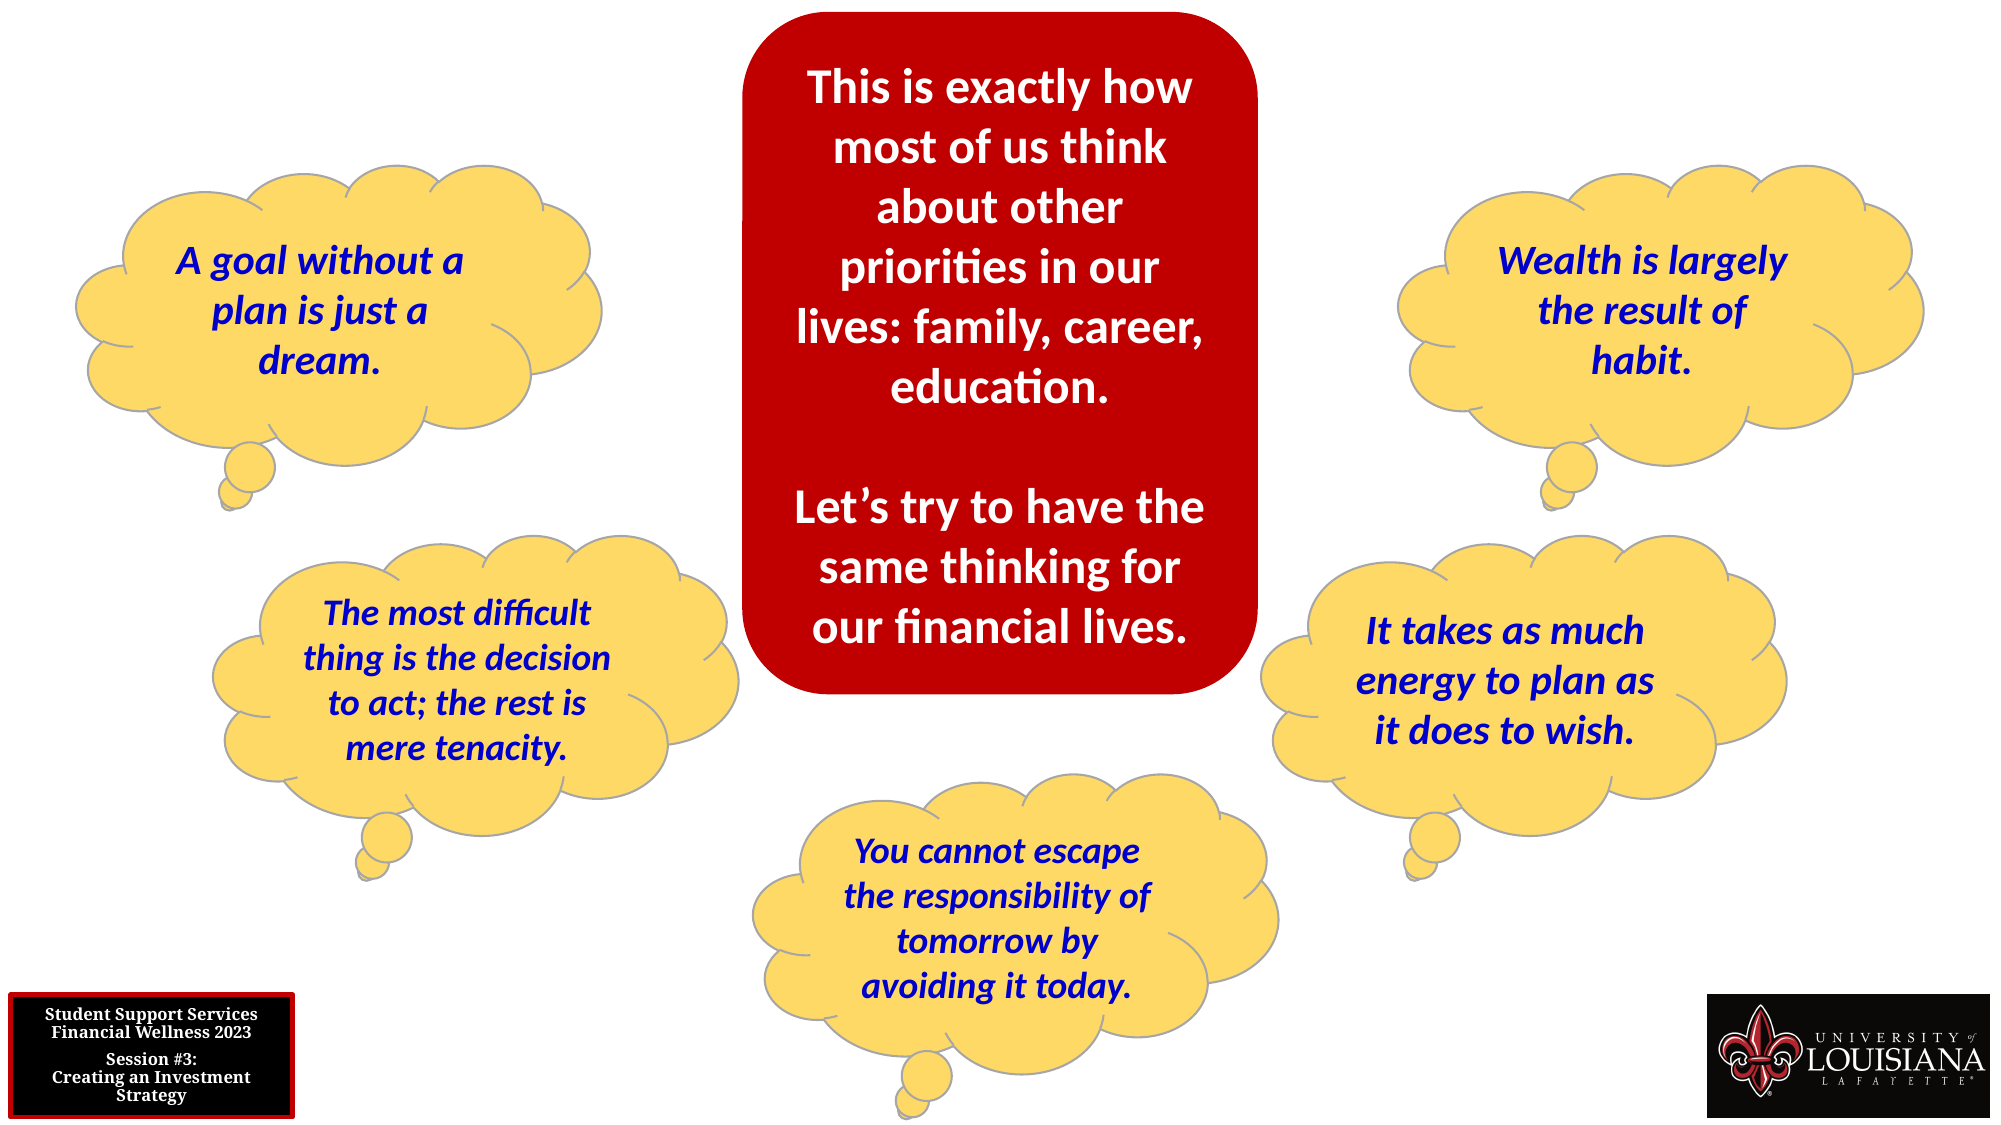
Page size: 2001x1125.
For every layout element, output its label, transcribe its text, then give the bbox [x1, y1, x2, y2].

text_box You cannot escape the responsibility of tomorrow by avoiding it today. [751, 773, 1280, 1121]
picture [1707, 994, 1990, 1118]
text_box The most difficult thing is the decision to act; the rest is mere tenacity. [211, 534, 740, 882]
text_box Wealth is largely the result of habit. [1396, 164, 1925, 512]
text_box It takes as much energy to plan as it does to wish. [1259, 534, 1788, 882]
text_box A goal without a plan is just a dream. [74, 164, 603, 512]
text_box This is exactly how most of us think about other priorities in our lives: family, career, education. Let’s try to have the same thinking for our financial lives. [741, 10, 1259, 696]
